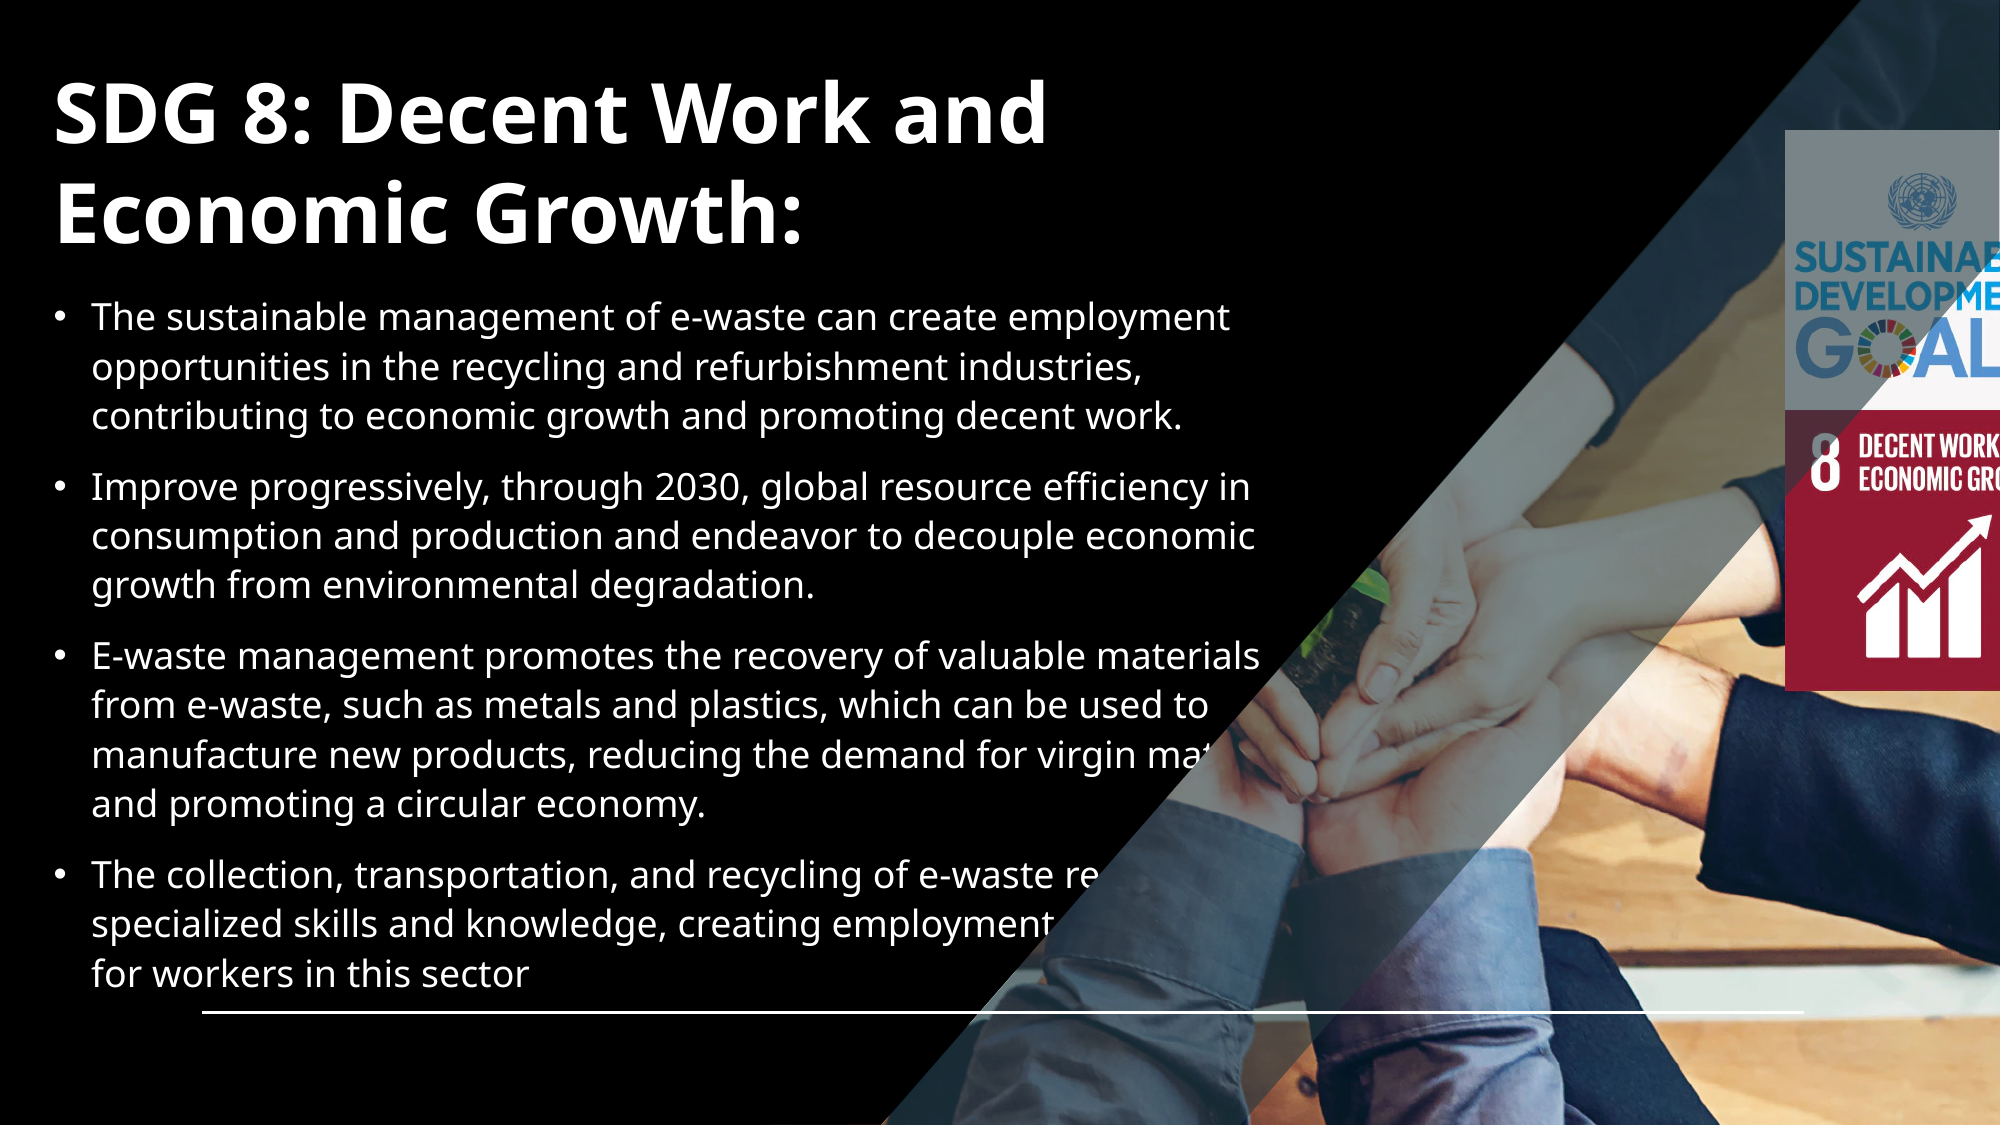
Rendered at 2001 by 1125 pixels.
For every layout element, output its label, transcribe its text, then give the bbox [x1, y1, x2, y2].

picture [1992, 298, 2000, 304]
picture [1991, 287, 2000, 292]
title SDG 8: Decent Work and Economic Growth: [38, 48, 760, 272]
text_box [0, 0, 760, 1125]
list The sustainable management of e-waste can create employment opportunities in the recycling and refurbishment industries, contributing to economic growth and promoting decent work. Improve progressively, through 2030, global resource efficiency in consumption and production and endeavor to decouple economic growth from environmental degradation. E-waste management promotes the recovery of valuable materials from e-waste, such as metals and plastics, which can be used to manufacture new products, reducing the demand for virgin materials and promoting a circular economy. The collection, transportation, and recycling of e-waste require specialized skills and knowledge, creating employment opportunities for workers in this sector [38, 281, 760, 985]
picture [760, 0, 2000, 1125]
